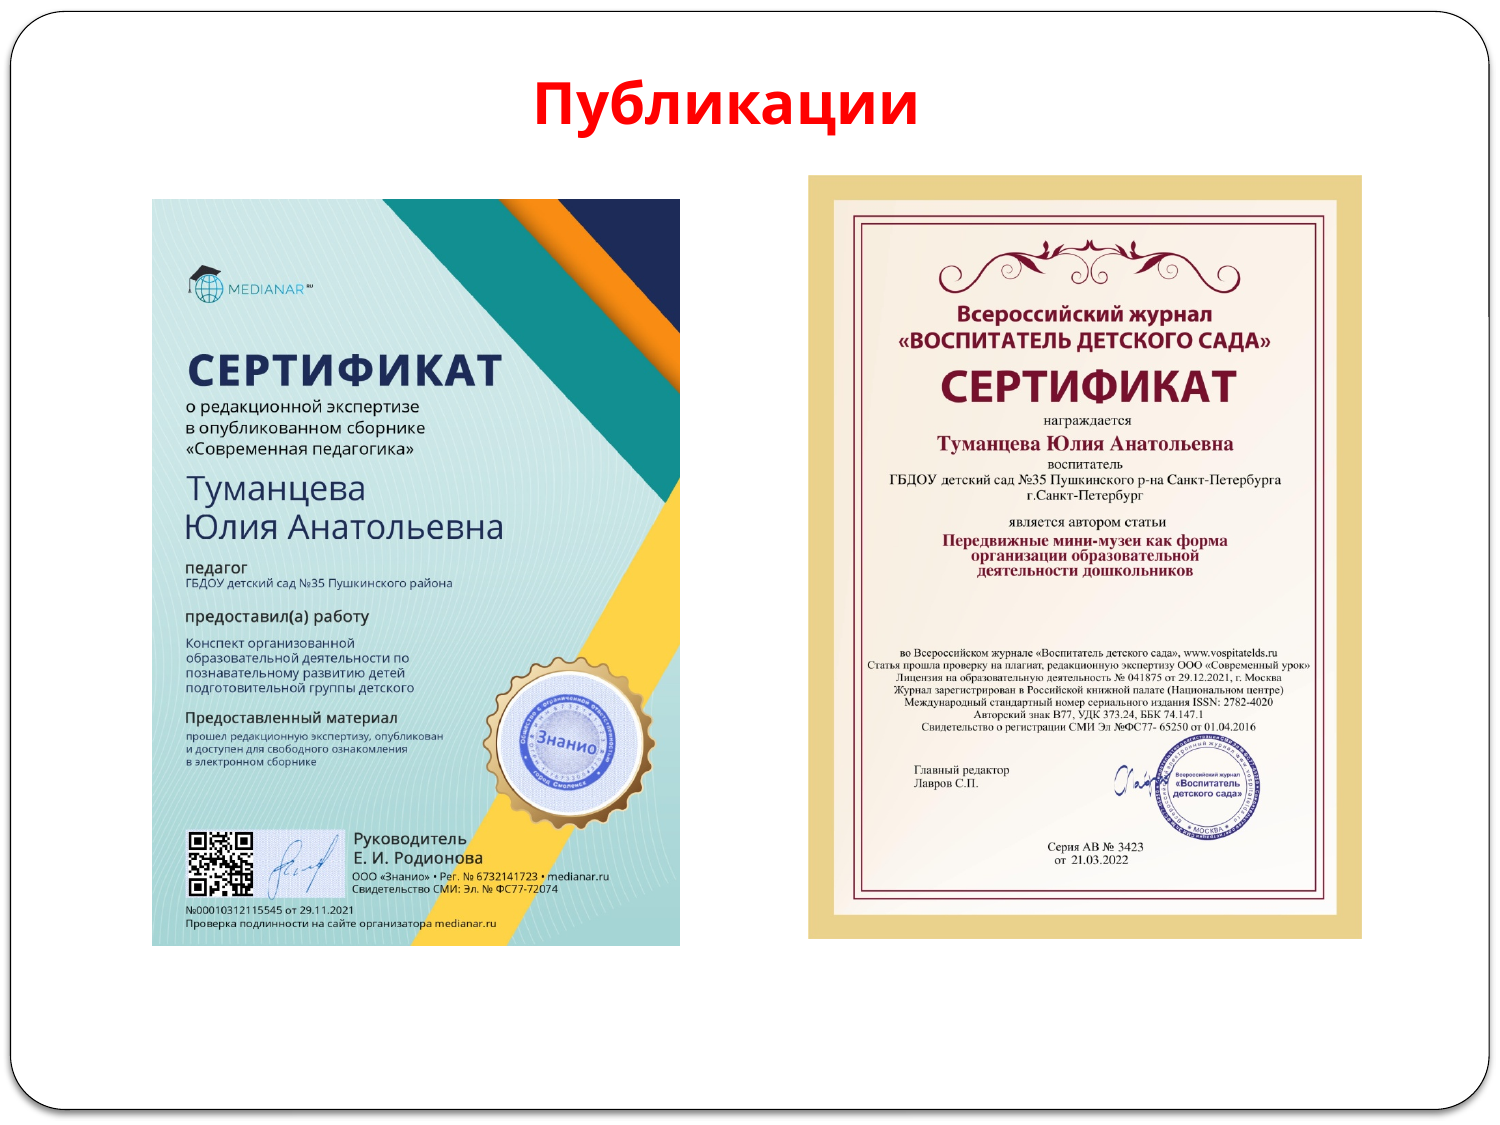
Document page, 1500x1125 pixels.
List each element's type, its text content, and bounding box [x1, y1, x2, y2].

text_box Публикации [281, 58, 1172, 176]
picture [808, 175, 1362, 939]
picture [152, 198, 680, 946]
